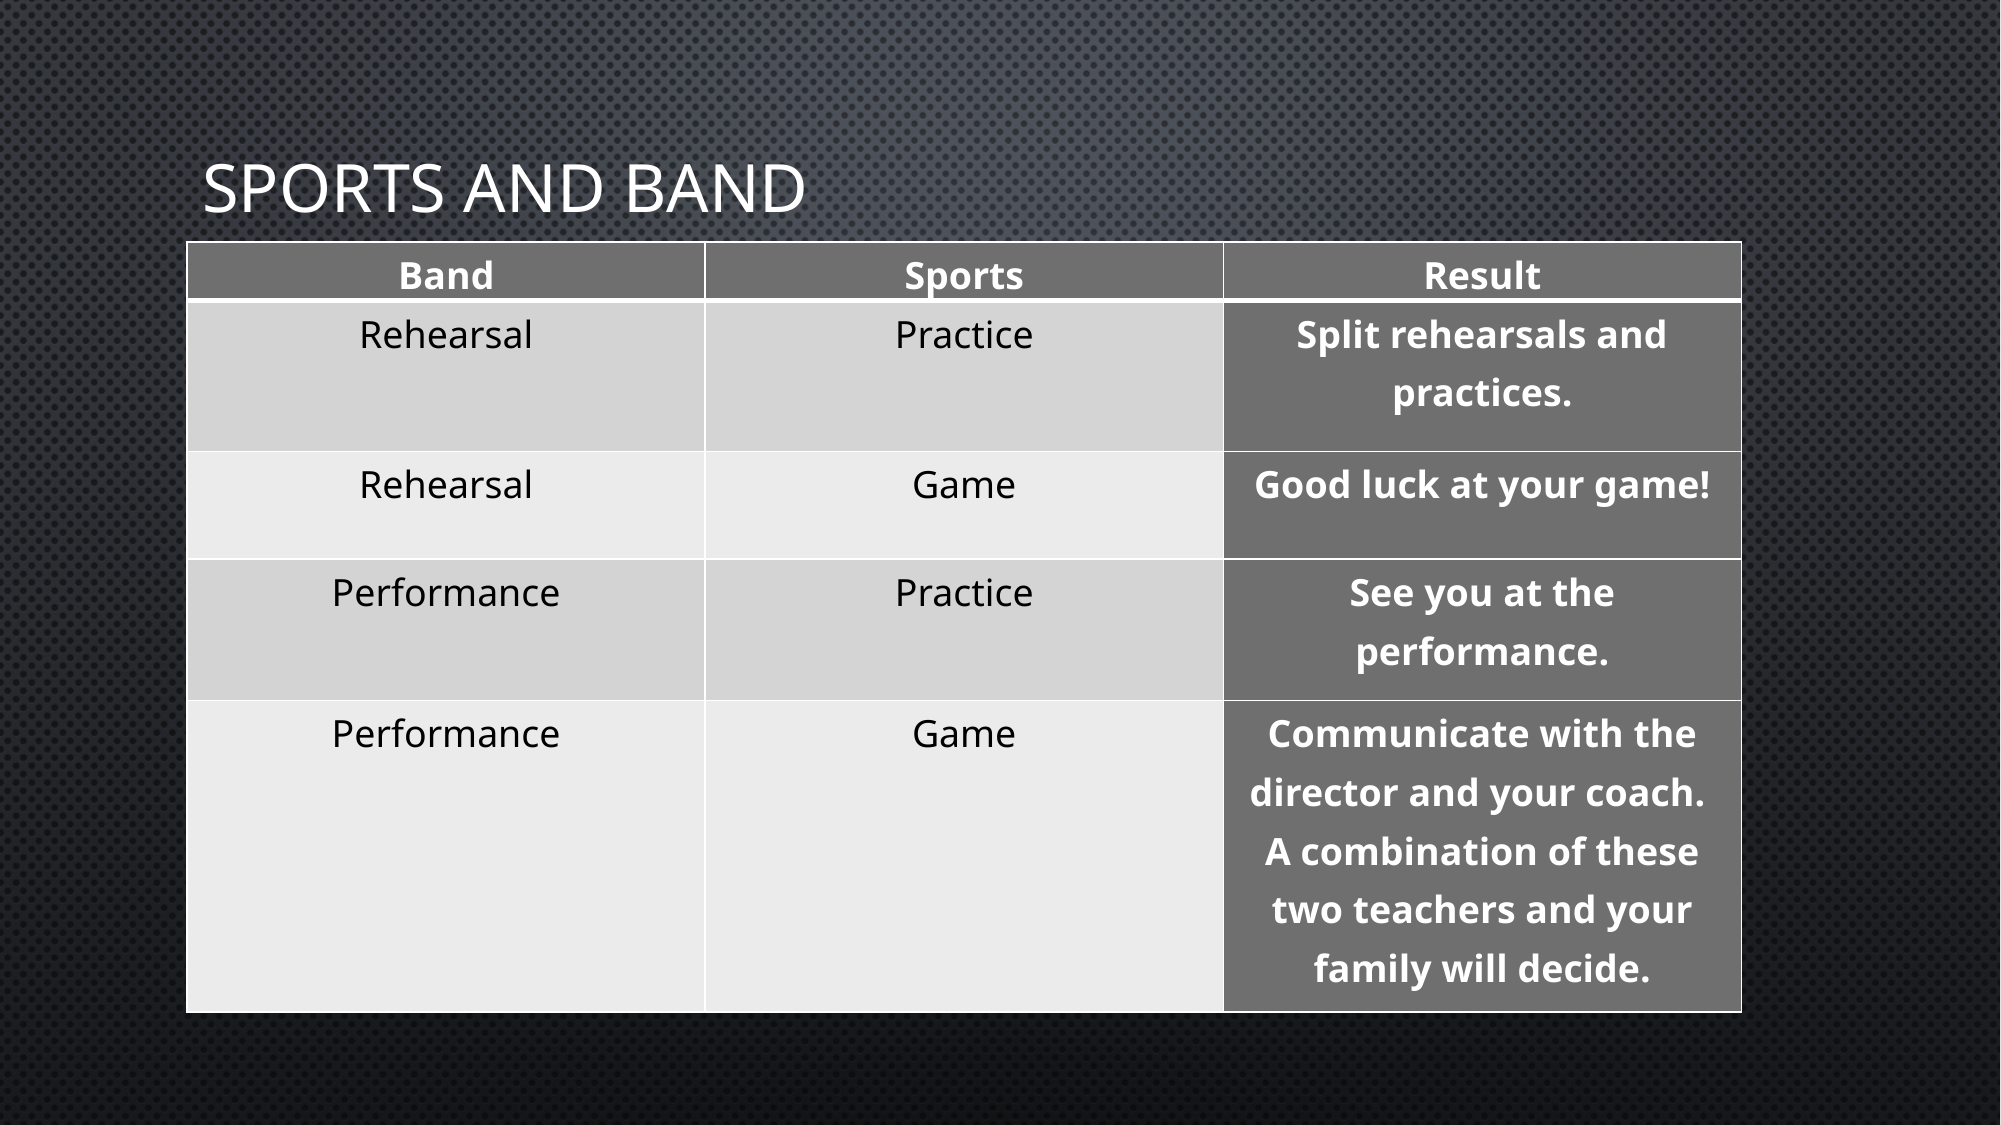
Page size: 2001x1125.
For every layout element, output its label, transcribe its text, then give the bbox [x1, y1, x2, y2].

title Sports and band [187, 29, 1813, 342]
table_header Sports [706, 243, 1223, 298]
table_cell Performance [188, 701, 704, 1011]
table_cell Communicate with the director and your coach. A combination of these two teachers and your family will decide. [1224, 701, 1741, 1011]
table_cell Practice [706, 560, 1223, 700]
table_cell Practice [706, 303, 1223, 451]
table_cell Performance [188, 560, 704, 700]
table_header Band [188, 243, 704, 298]
table_cell Split rehearsals and practices. [1224, 303, 1741, 451]
table_cell Rehearsal [188, 303, 704, 451]
table_cell Game [706, 452, 1223, 558]
table_cell Rehearsal [188, 452, 704, 558]
table_cell Game [706, 701, 1223, 1011]
table_cell Good luck at your game! [1224, 452, 1741, 558]
table_cell See you at the performance. [1224, 560, 1741, 700]
table_header Result [1224, 243, 1741, 298]
